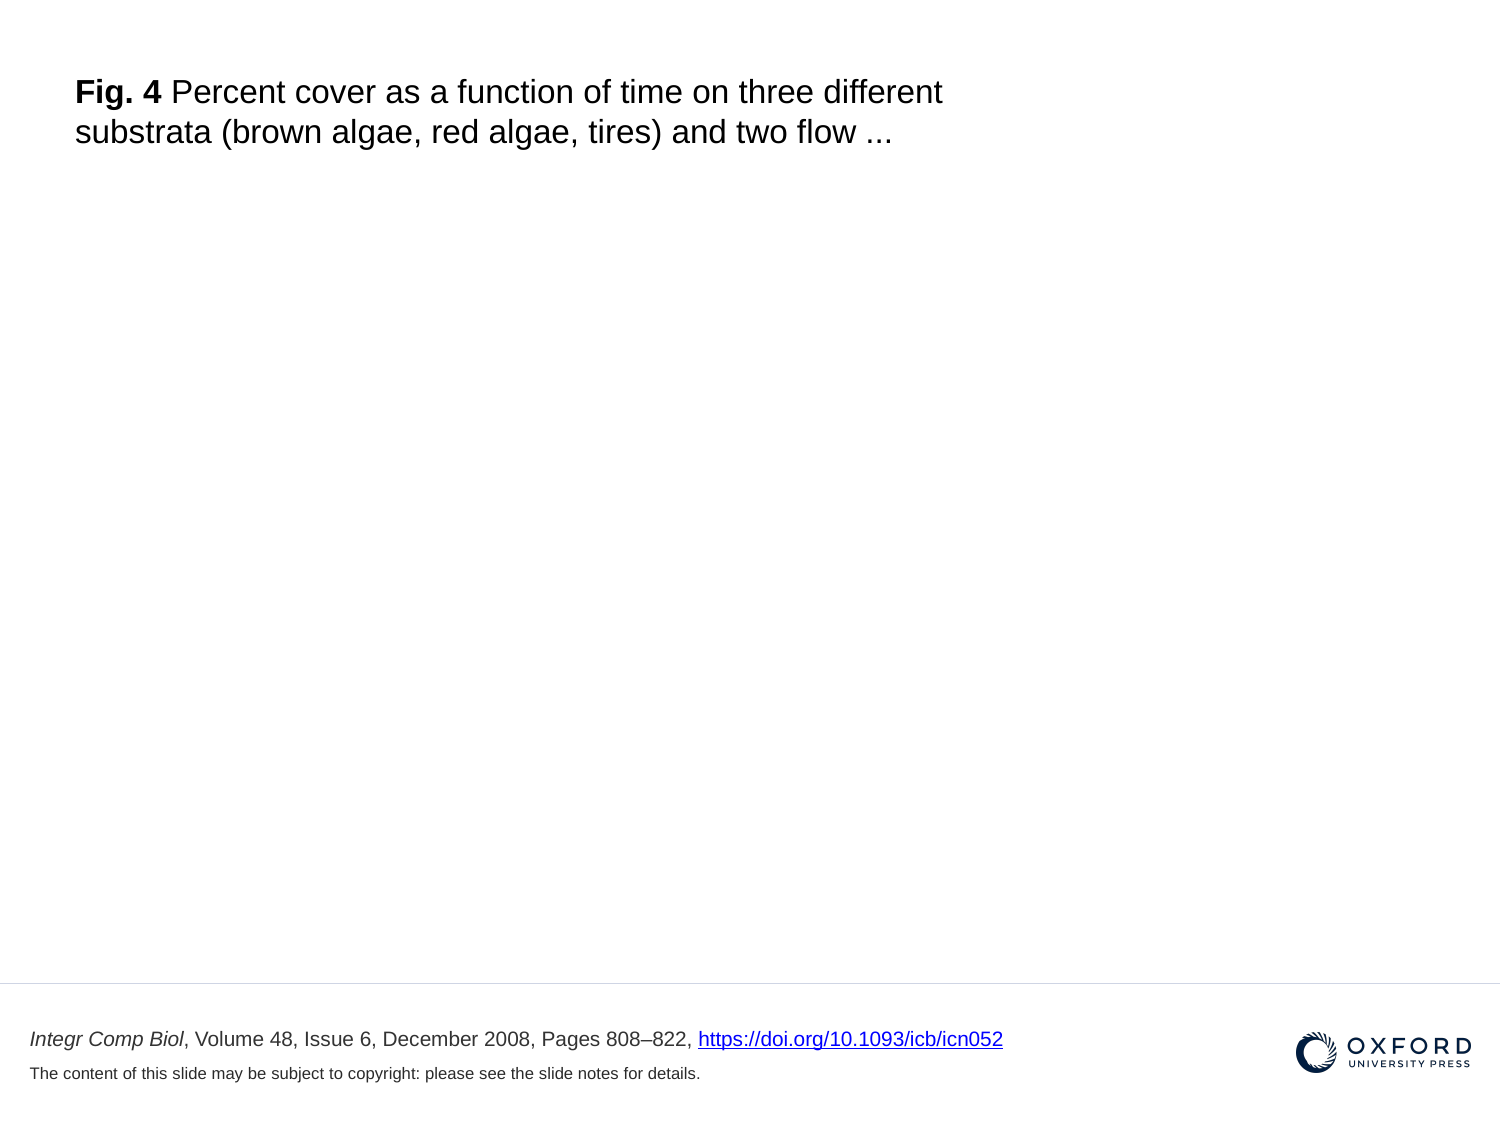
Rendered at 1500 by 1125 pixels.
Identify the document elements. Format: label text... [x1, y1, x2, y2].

title Fig. 4 Percent cover as a function of time on three different substrata (brown algae, red algae, tires) and two flow ... [75, 69, 1078, 171]
footer Integr Comp Biol, Volume 48, Issue 6, December 2008, Pages 808–822, https://doi.org/10.1093/icb/icn052 The content of this slide may be subject to copyright: please see the slide notes for details. [0, 983, 1260, 1125]
picture [1296, 1032, 1471, 1073]
